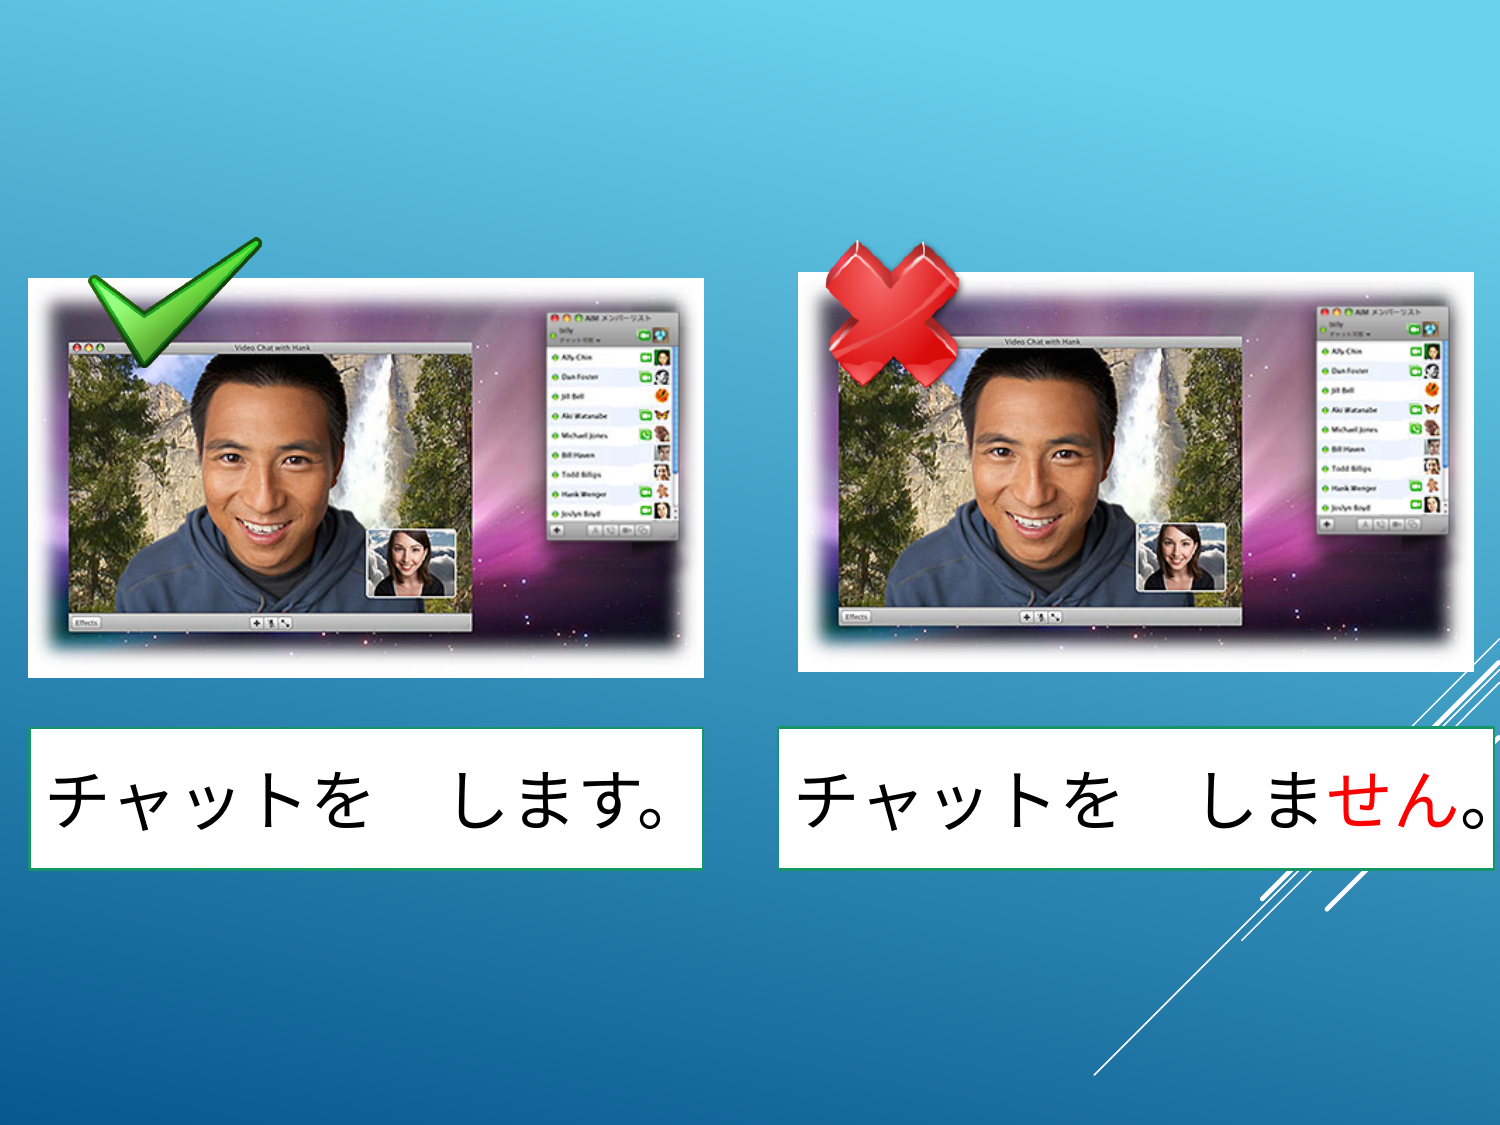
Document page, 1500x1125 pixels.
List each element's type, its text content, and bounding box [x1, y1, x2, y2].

picture [798, 225, 1474, 672]
picture [28, 237, 704, 679]
text_box チャットを しません。 [777, 726, 1495, 871]
title チャットを します。 [28, 727, 704, 871]
